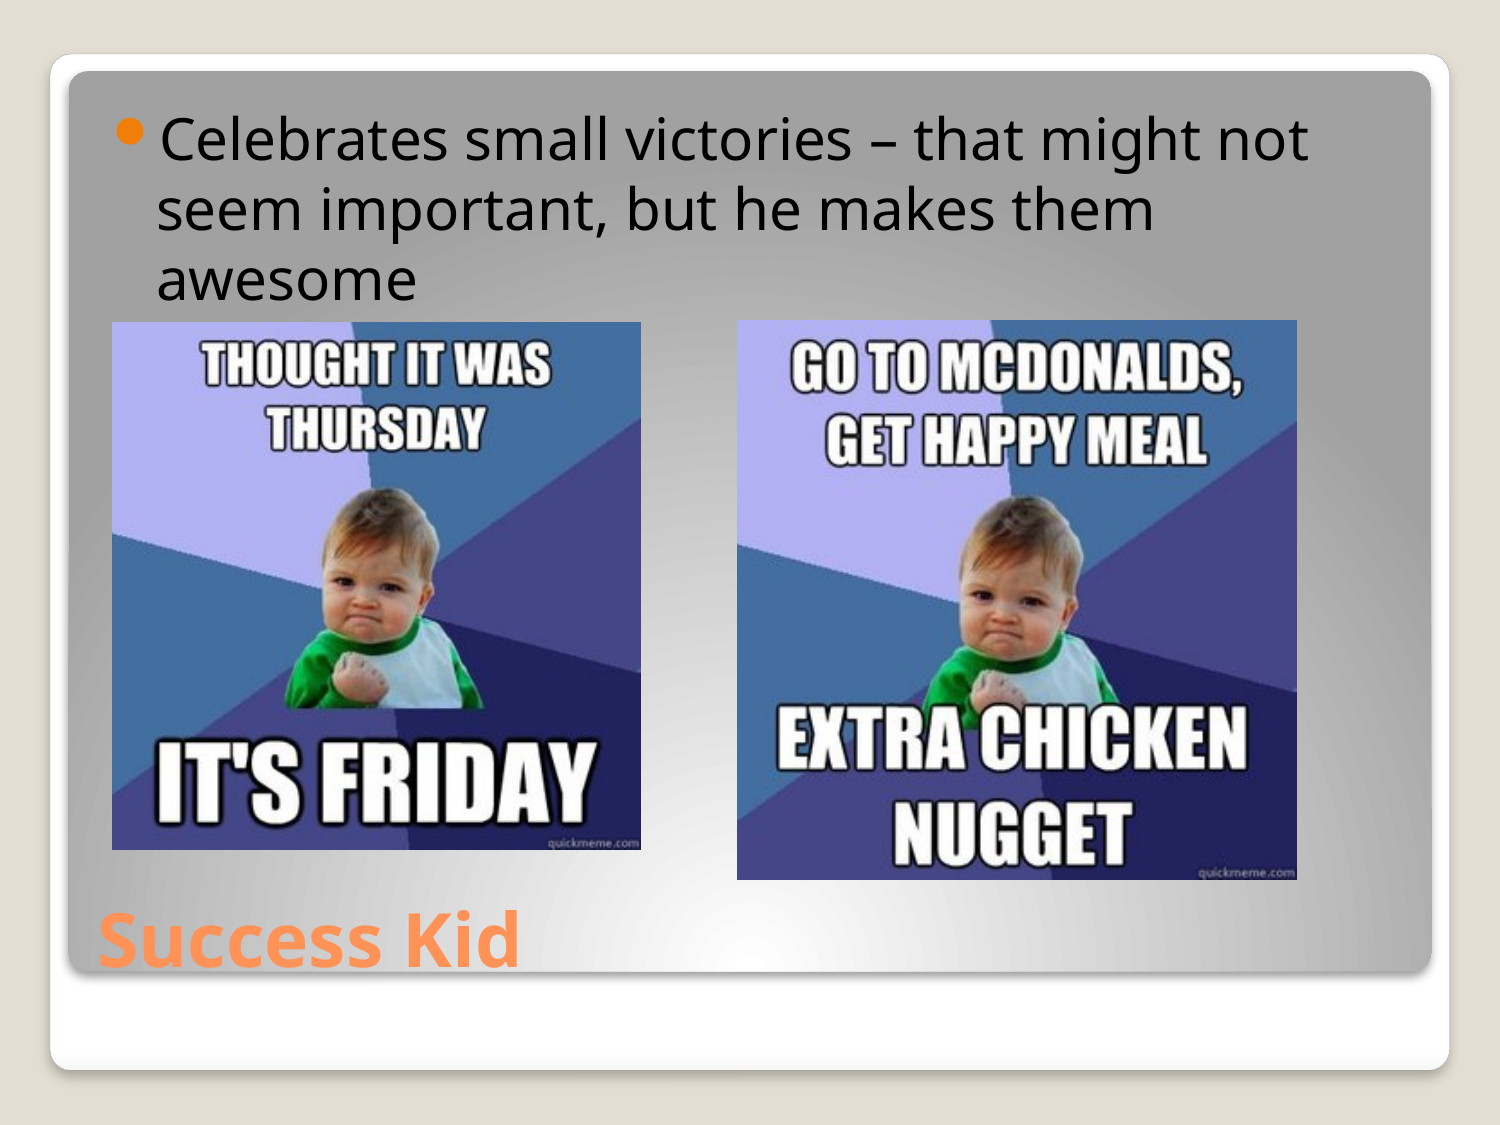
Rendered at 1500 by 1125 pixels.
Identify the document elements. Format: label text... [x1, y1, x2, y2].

picture [737, 320, 1297, 881]
list Celebrates small victories – that might not seem important, but he makes them awesome [82, 86, 1425, 774]
title Success Kid [82, 817, 1425, 990]
picture [112, 321, 641, 851]
